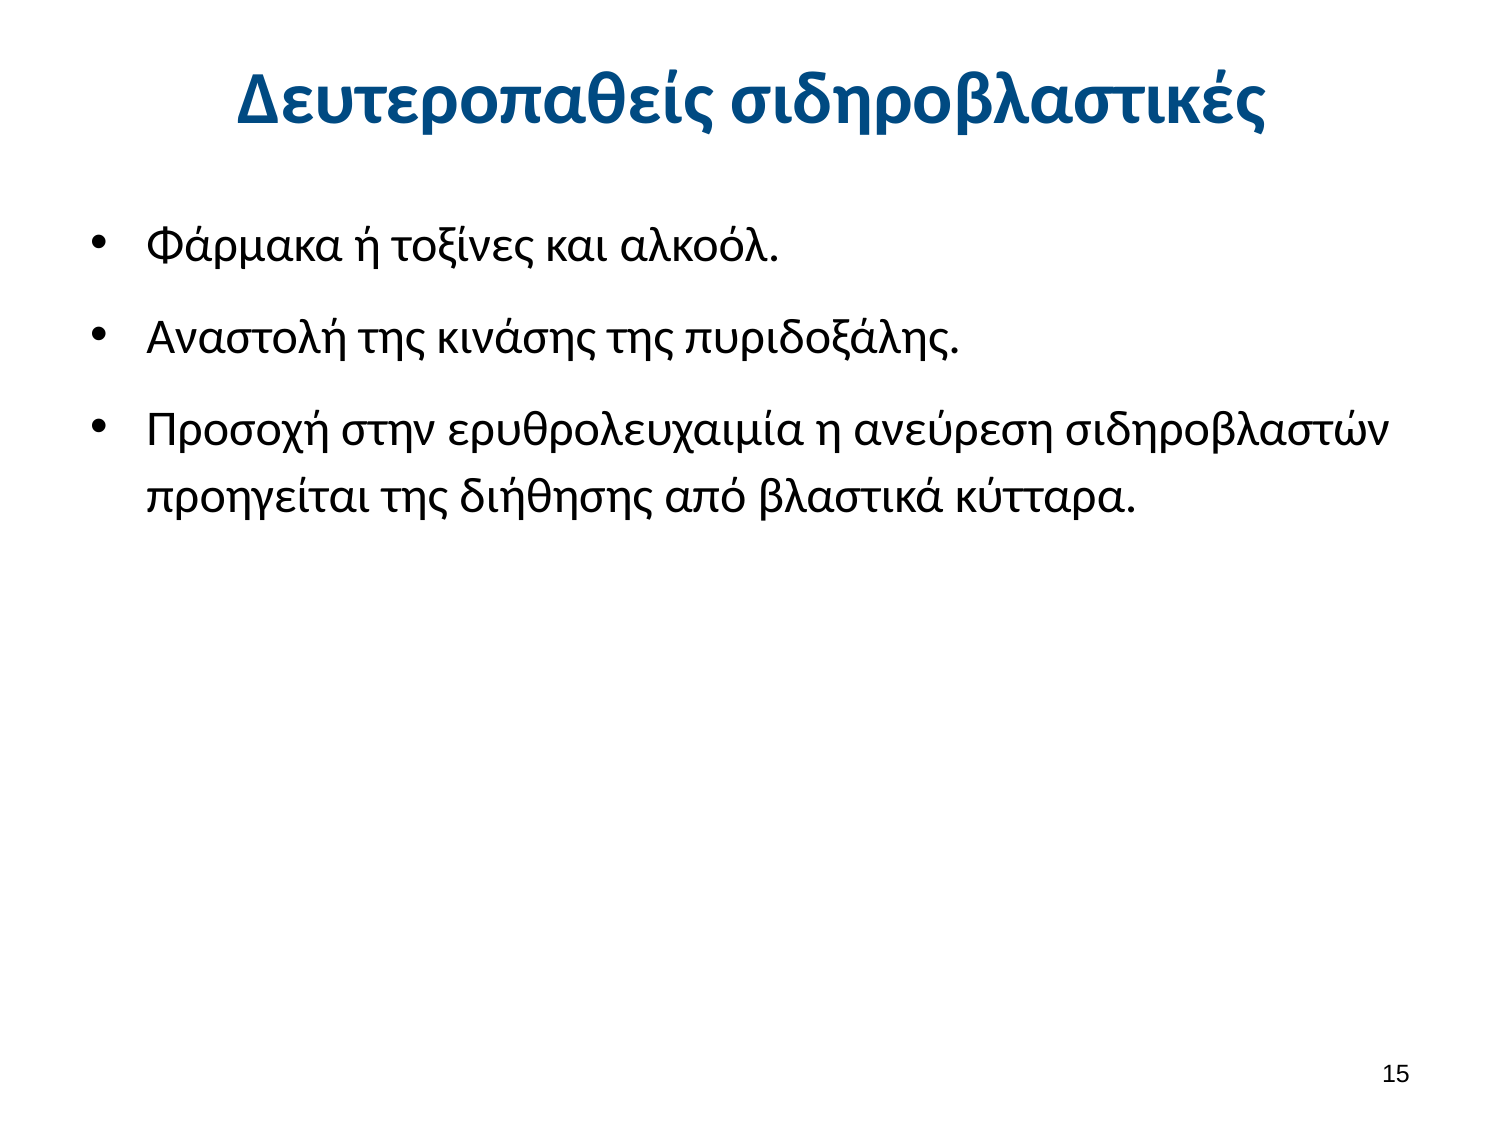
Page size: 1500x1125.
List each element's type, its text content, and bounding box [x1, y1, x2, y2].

slide_number 14 [1074, 1042, 1425, 1103]
list Φάρμακα ή τοξίνες και αλκοόλ. Αναστολή της κινάσης της πυριδοξάλης. Προσοχή στην ερυθρολευχαιμία η ανεύρεση σιδηροβλαστών προηγείται της διήθησης από βλαστικά κύτταρα. [75, 196, 1425, 1024]
title Δευτεροπαθείς σιδηροβλαστικές [76, 19, 1427, 169]
